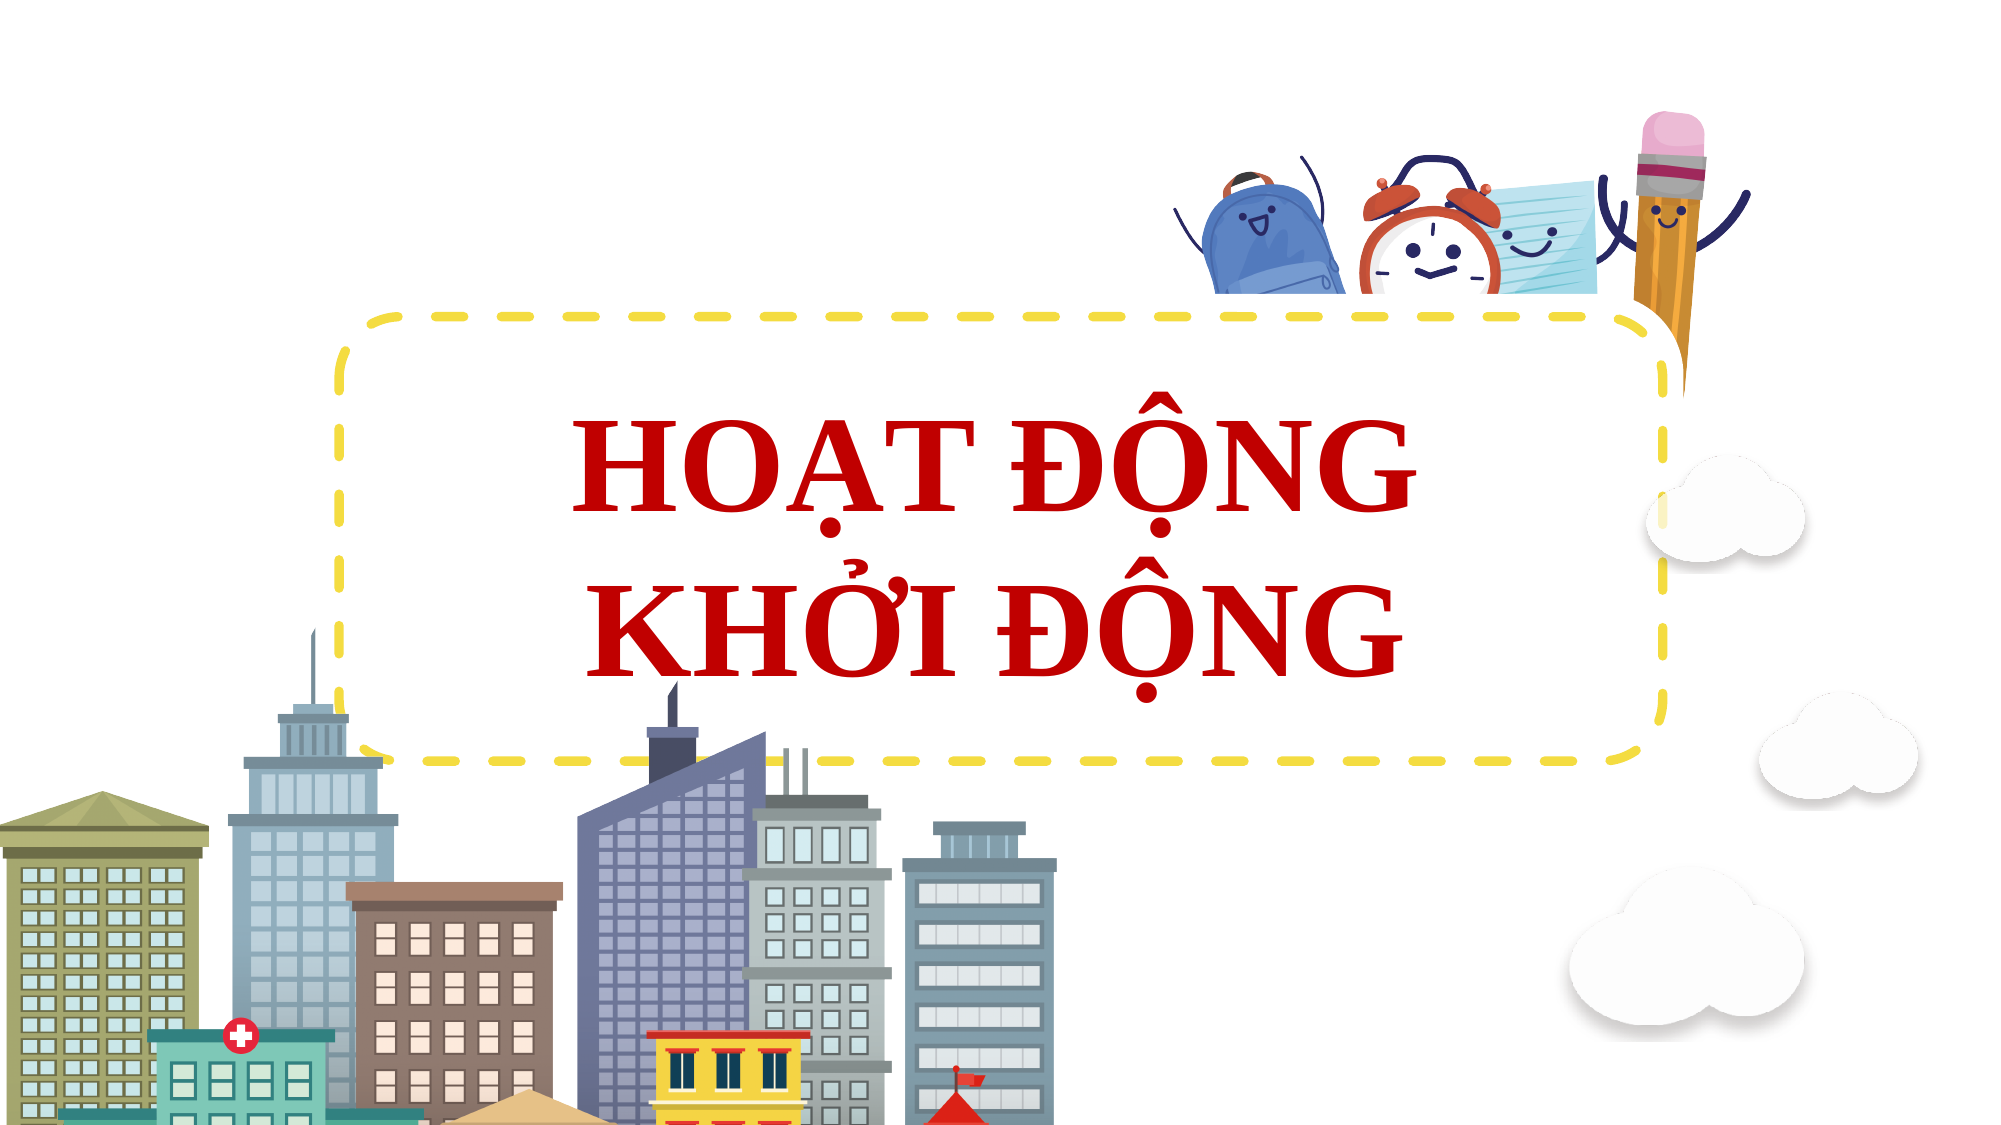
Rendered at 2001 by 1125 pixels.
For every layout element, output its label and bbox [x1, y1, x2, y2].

text_box [317, 293, 1684, 781]
picture [1529, 857, 1837, 1042]
picture [1173, 111, 1827, 574]
picture [0, 627, 1077, 1125]
picture [1732, 685, 1940, 811]
